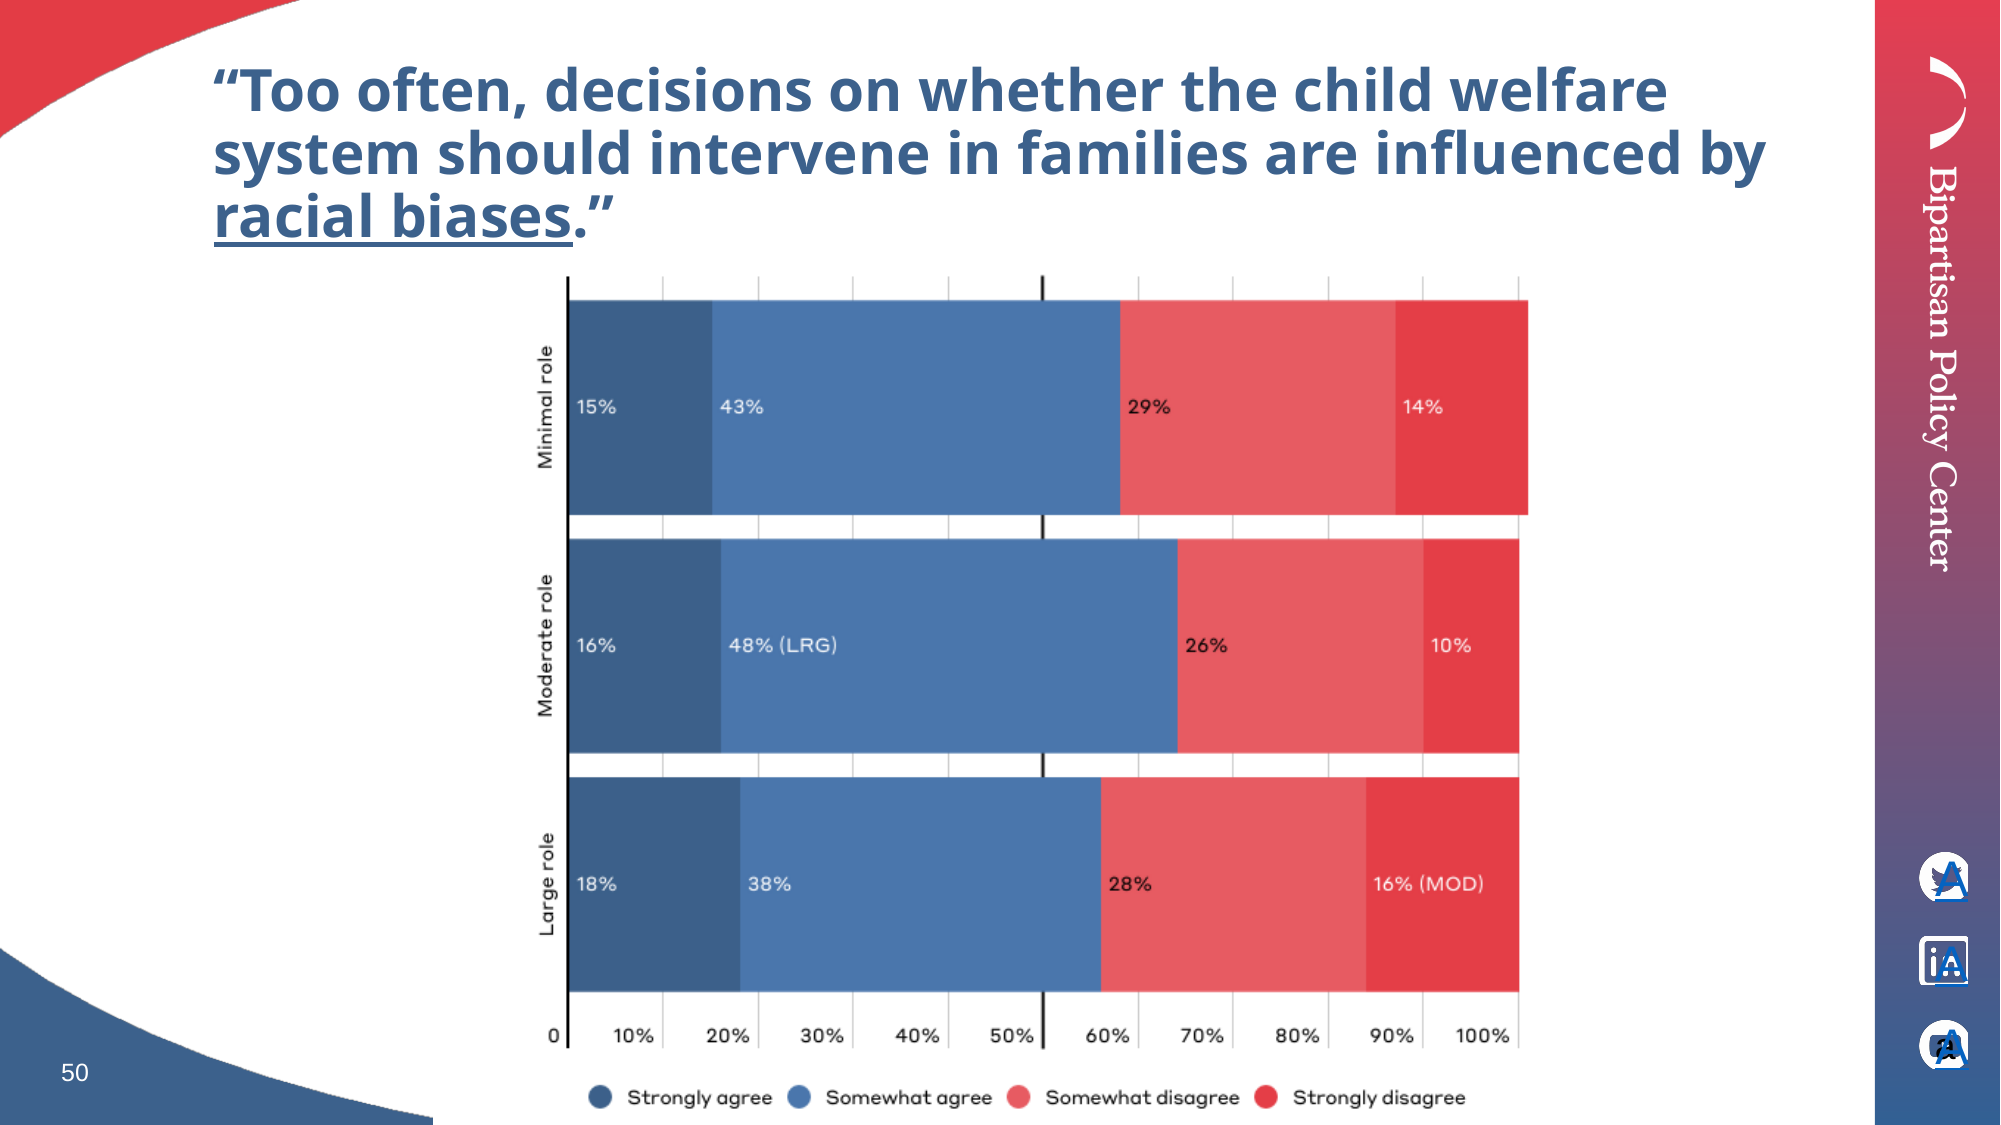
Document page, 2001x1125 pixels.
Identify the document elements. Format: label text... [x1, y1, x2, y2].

picture [1923, 57, 1966, 571]
picture [1946, 866, 1958, 882]
picture [1919, 852, 1968, 901]
picture [518, 259, 1550, 1125]
picture [1919, 936, 1968, 985]
picture [1919, 1020, 1968, 1069]
list “Too often, decisions on whether the child welfare system should intervene in families are influenced by racial biases.” [198, 54, 1802, 270]
picture [1950, 1034, 1958, 1050]
picture [0, 0, 433, 1125]
